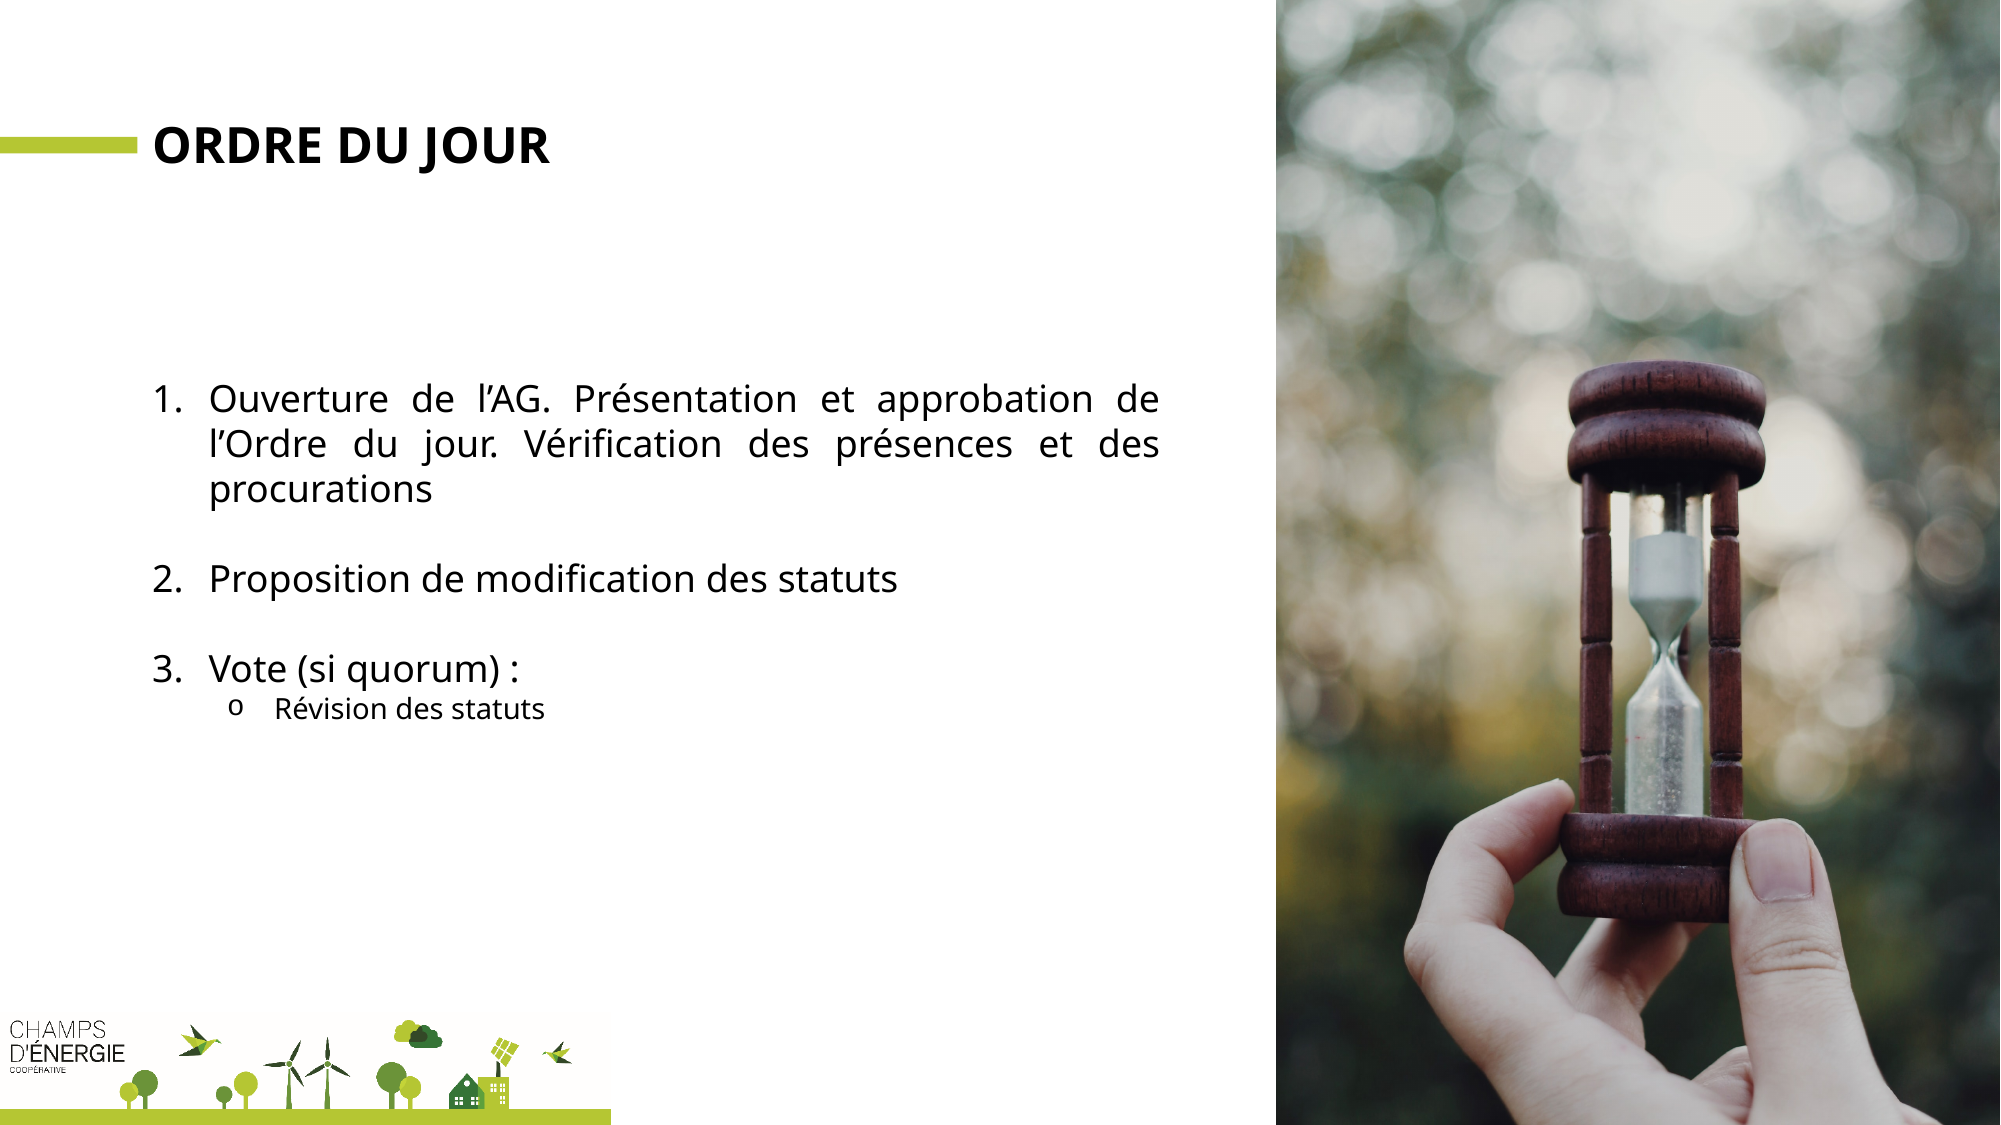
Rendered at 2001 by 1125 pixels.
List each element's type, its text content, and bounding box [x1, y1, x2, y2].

picture [0, 1012, 611, 1125]
text_box Ouverture de l’AG. Présentation et approbation de l’Ordre du jour. Vérification des présences et des procurations Proposition de modification des statuts Vote (si quorum) : Révision des statuts [137, 367, 1176, 733]
picture [1276, 0, 2000, 1125]
title ORDRE DU JOUR [137, 36, 1276, 254]
text_box [0, 136, 138, 155]
